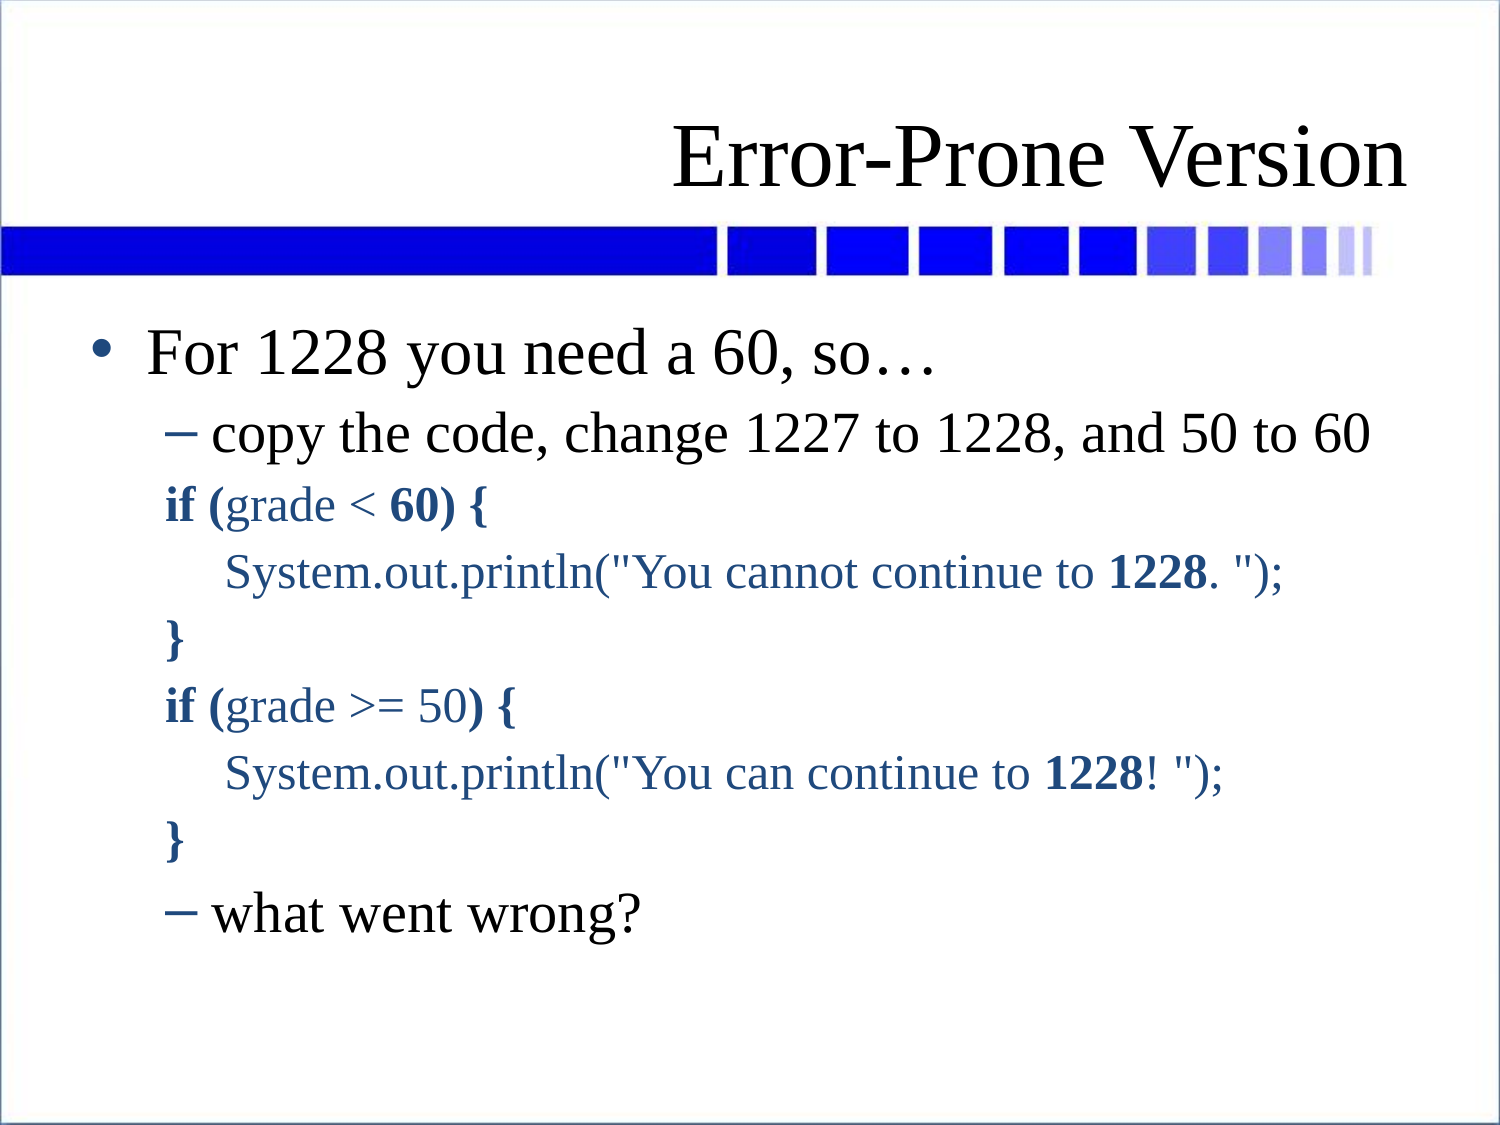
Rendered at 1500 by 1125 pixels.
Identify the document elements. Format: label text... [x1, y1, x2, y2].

list For 1228 you need a 60, so… copy the code, change 1227 to 1228, and 50 to 60 if (grade < 60) { System.out.println("You cannot continue to 1228. "); } if (grade >= 50) { System.out.println("You can continue to 1228! "); } what went wrong? [74, 299, 1426, 1063]
title Error-Prone Version [74, 44, 1426, 213]
picture [0, 0, 1500, 1125]
